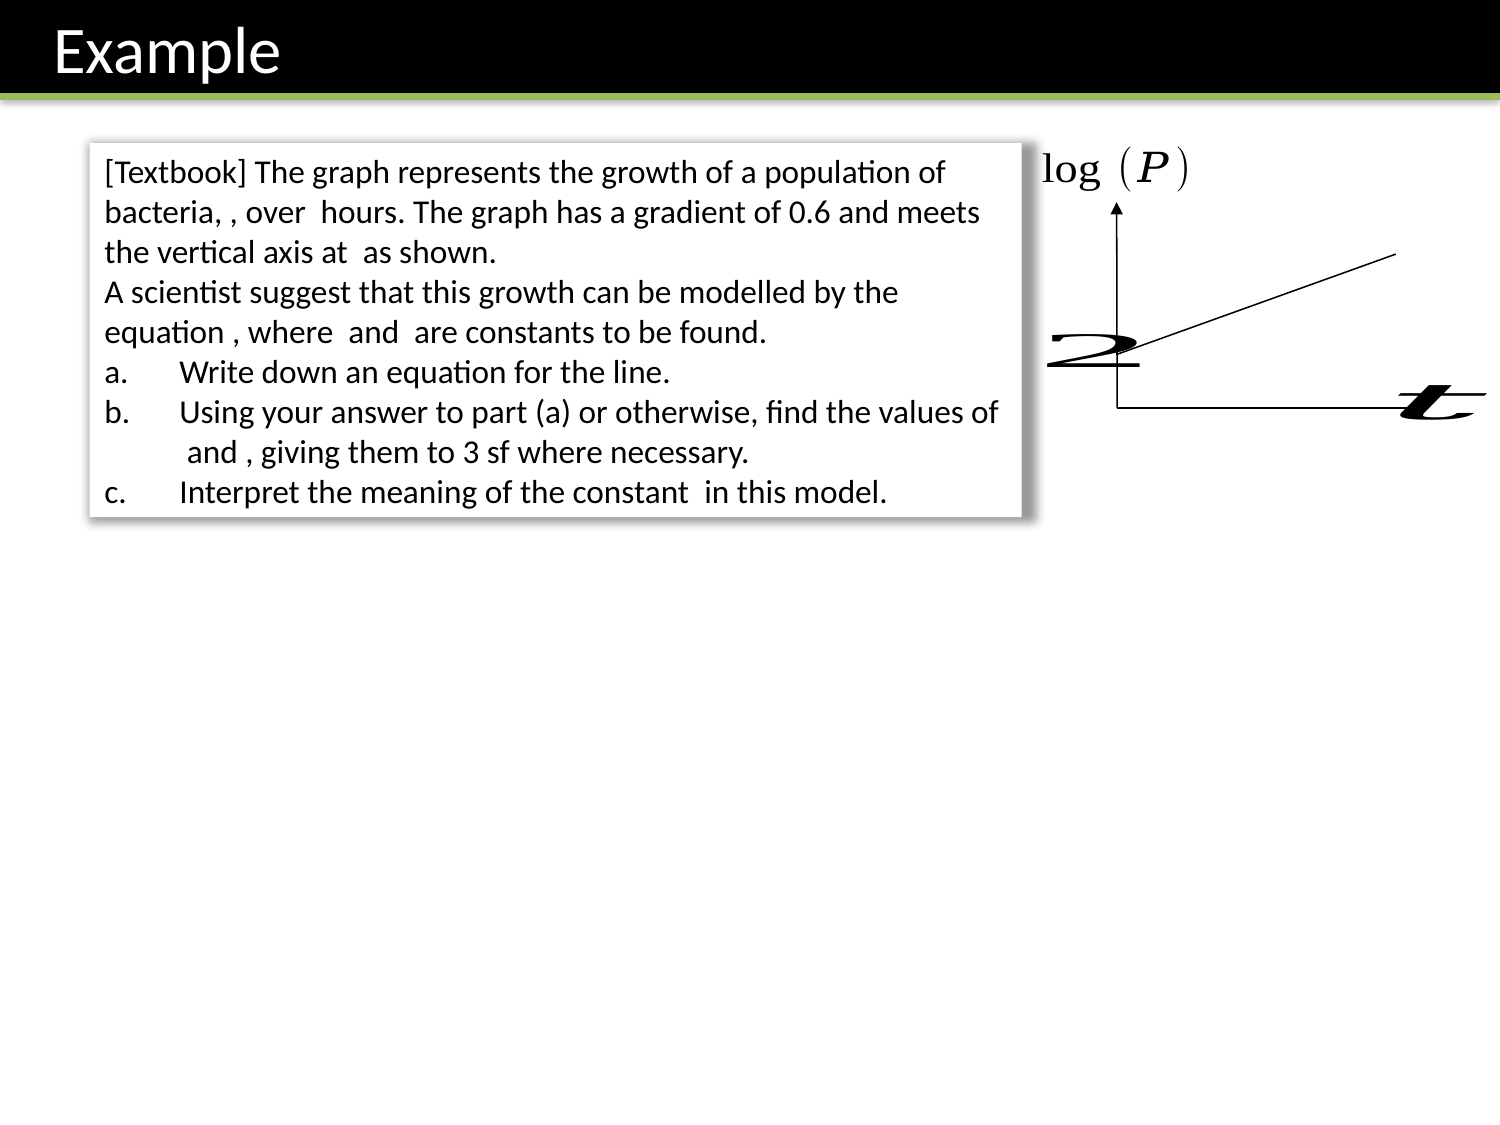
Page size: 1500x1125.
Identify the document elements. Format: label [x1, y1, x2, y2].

text_box [1116, 253, 1397, 355]
text_box [0, 0, 1500, 99]
